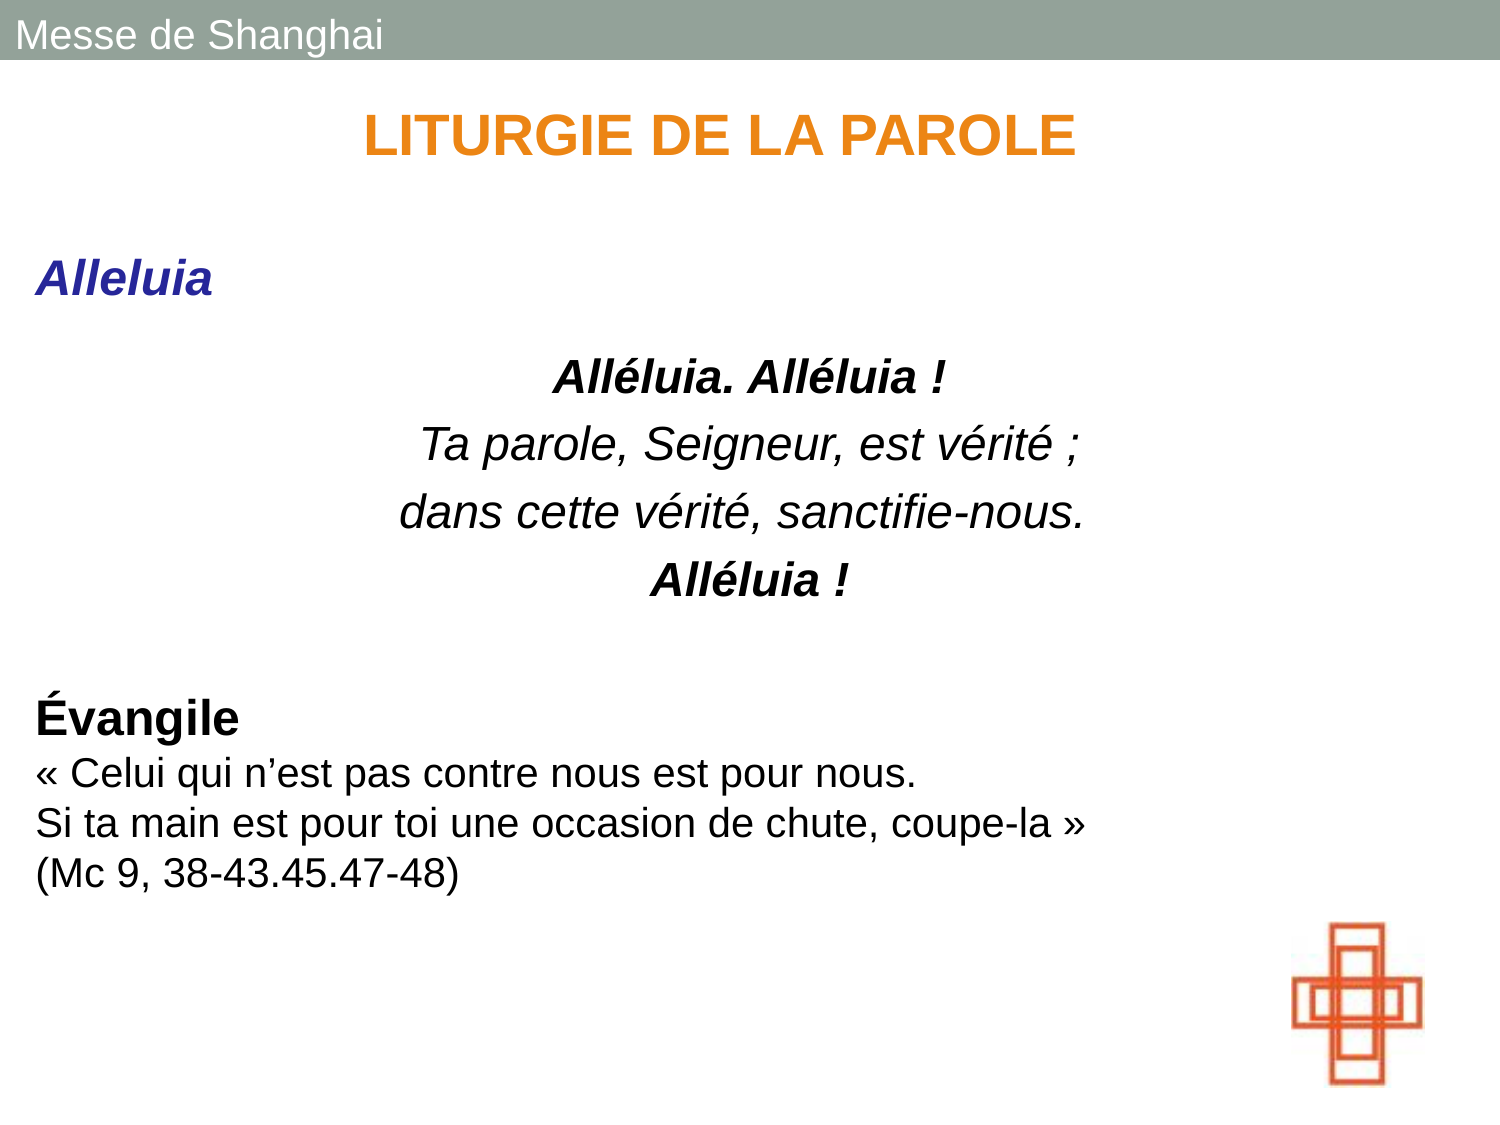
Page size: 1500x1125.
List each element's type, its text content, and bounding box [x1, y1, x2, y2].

text_box LITURGIE DE LA PAROLE [348, 90, 1500, 217]
text_box Alleluia Alléluia. Alléluia ! Ta parole, Seigneur, est vérité ; dans cette vérité, sanctifie-nous. Alléluia ! Évangile « Celui qui n’est pas contre nous est pour nous. Si ta main est pour toi une occasion de chute, coupe-la » (Mc 9, 38-43.45.47-48) [20, 238, 1480, 1047]
text_box Messe de Shanghai [0, 0, 709, 65]
picture [1291, 920, 1426, 1088]
